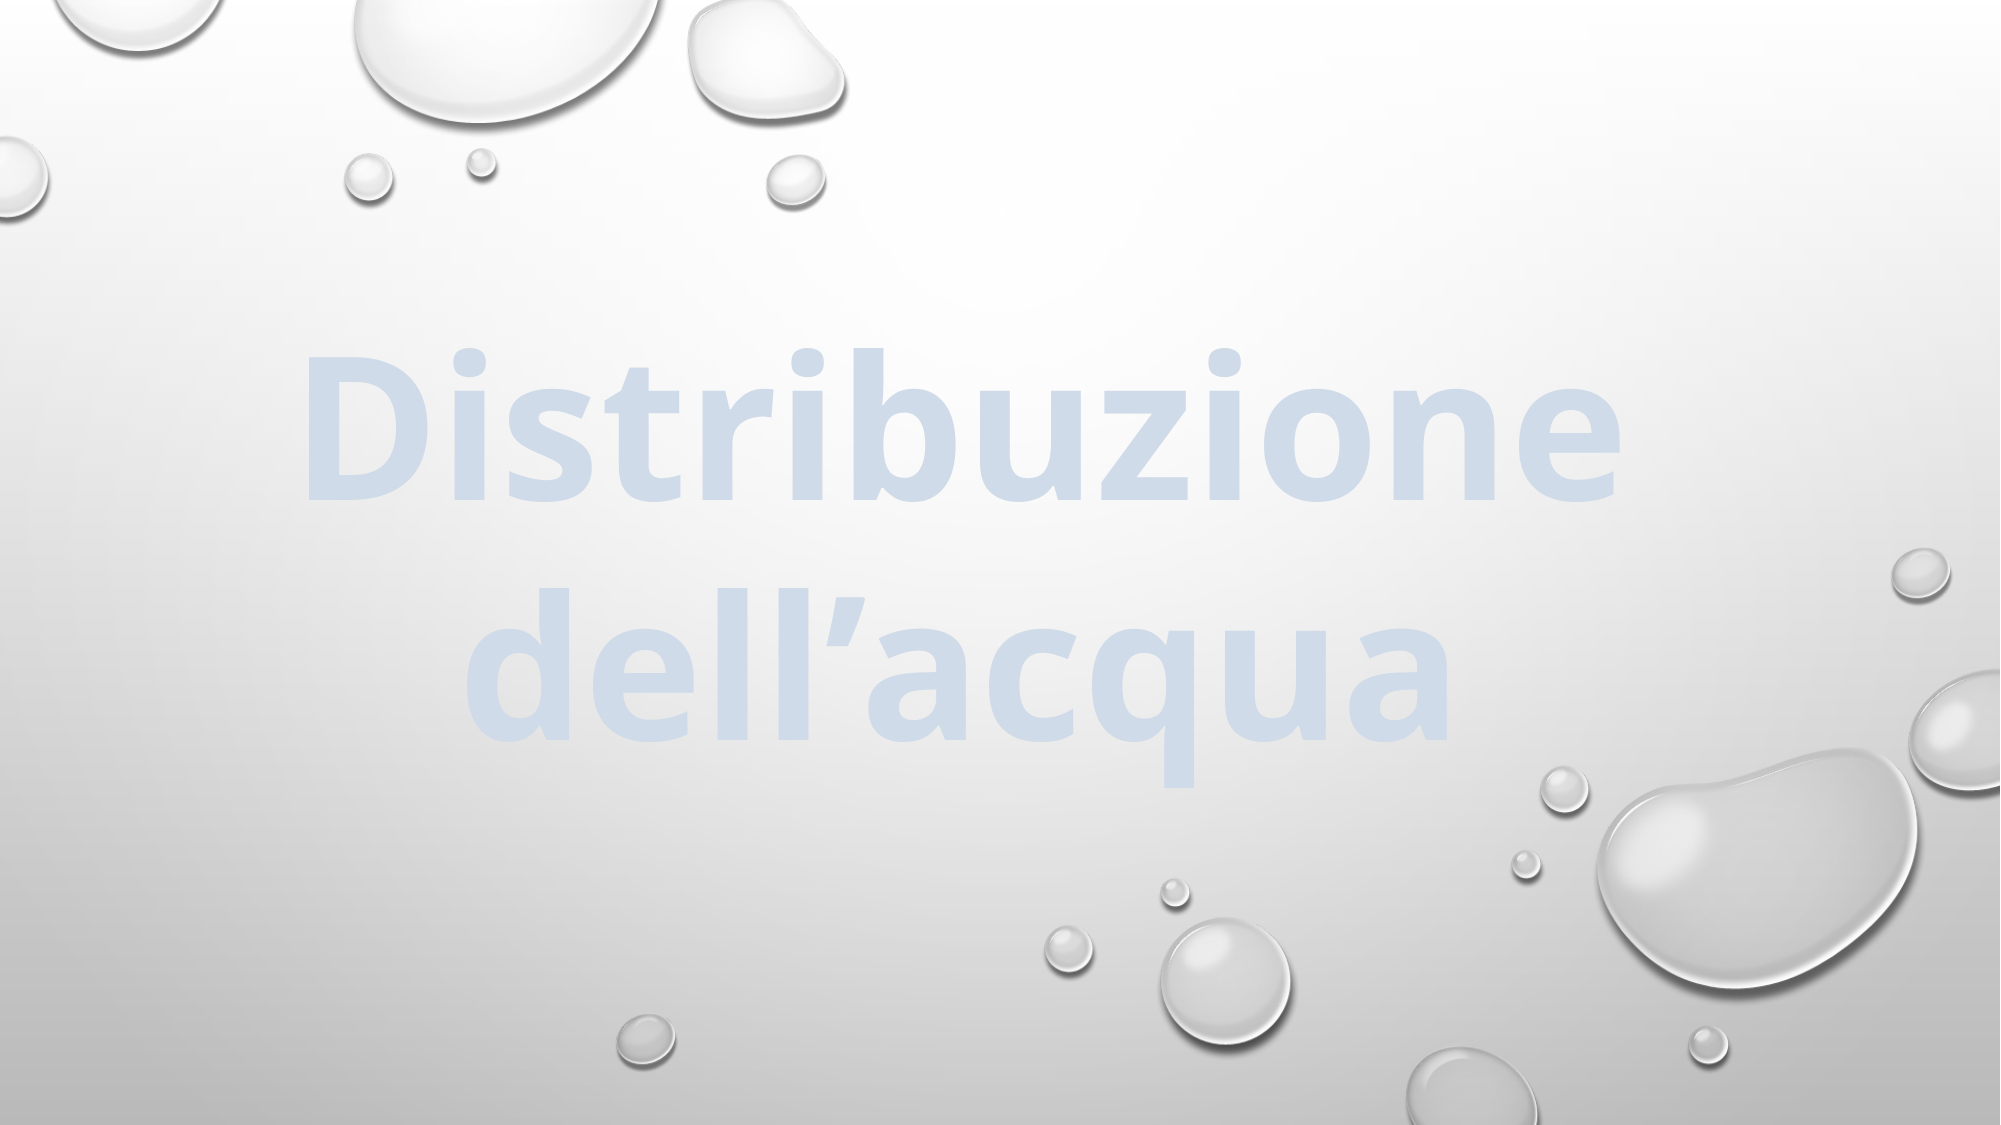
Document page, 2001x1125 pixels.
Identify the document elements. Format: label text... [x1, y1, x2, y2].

picture [0, 0, 2000, 1125]
text_box Distribuzione dell’acqua [45, 293, 1875, 789]
